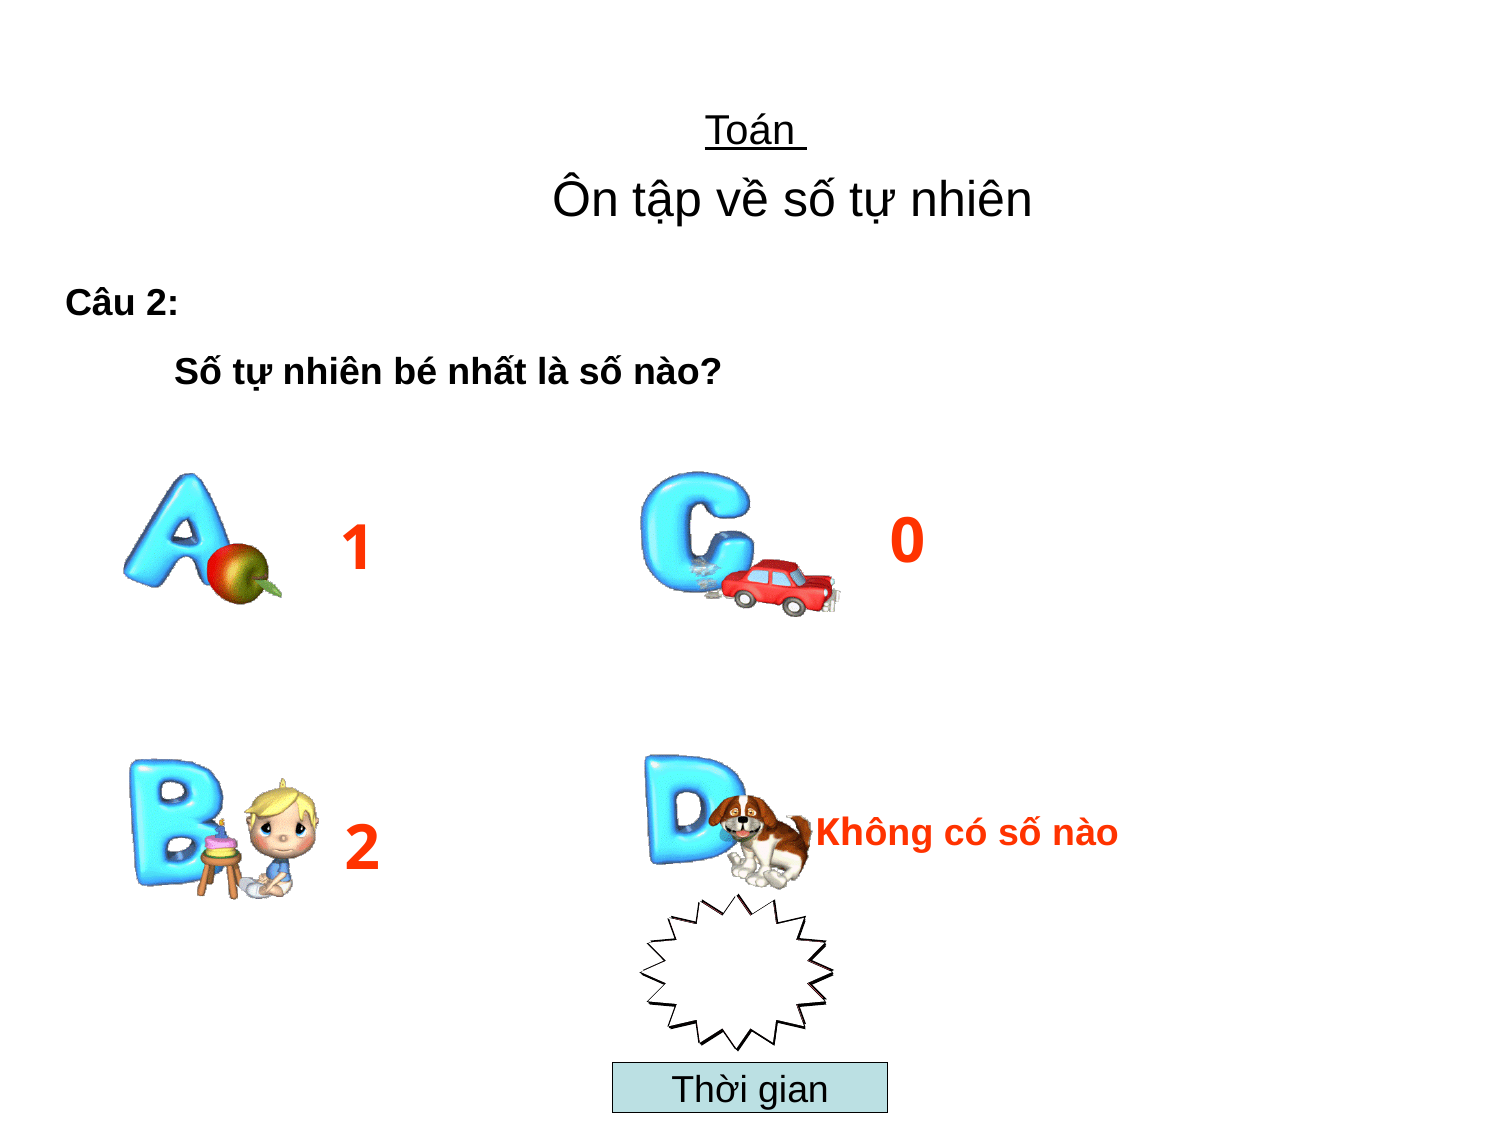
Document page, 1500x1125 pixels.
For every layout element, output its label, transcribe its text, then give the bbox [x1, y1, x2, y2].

text_box Thời gian [612, 1062, 888, 1113]
text_box Toán [689, 95, 822, 158]
text_box Số tự nhiên bé nhất là số nào? [159, 339, 739, 400]
text_box 2 [334, 799, 395, 890]
picture [115, 449, 289, 620]
text_box 1 [324, 500, 390, 590]
text_box Không có số nào [837, 800, 1135, 860]
text_box Ôn tập về số tự nhiên [537, 158, 1049, 234]
text_box Câu 2: [50, 270, 216, 331]
text_box [642, 908, 831, 1048]
picture [624, 727, 833, 900]
picture [123, 729, 330, 915]
text_box 0 [874, 492, 941, 582]
picture [637, 445, 845, 625]
